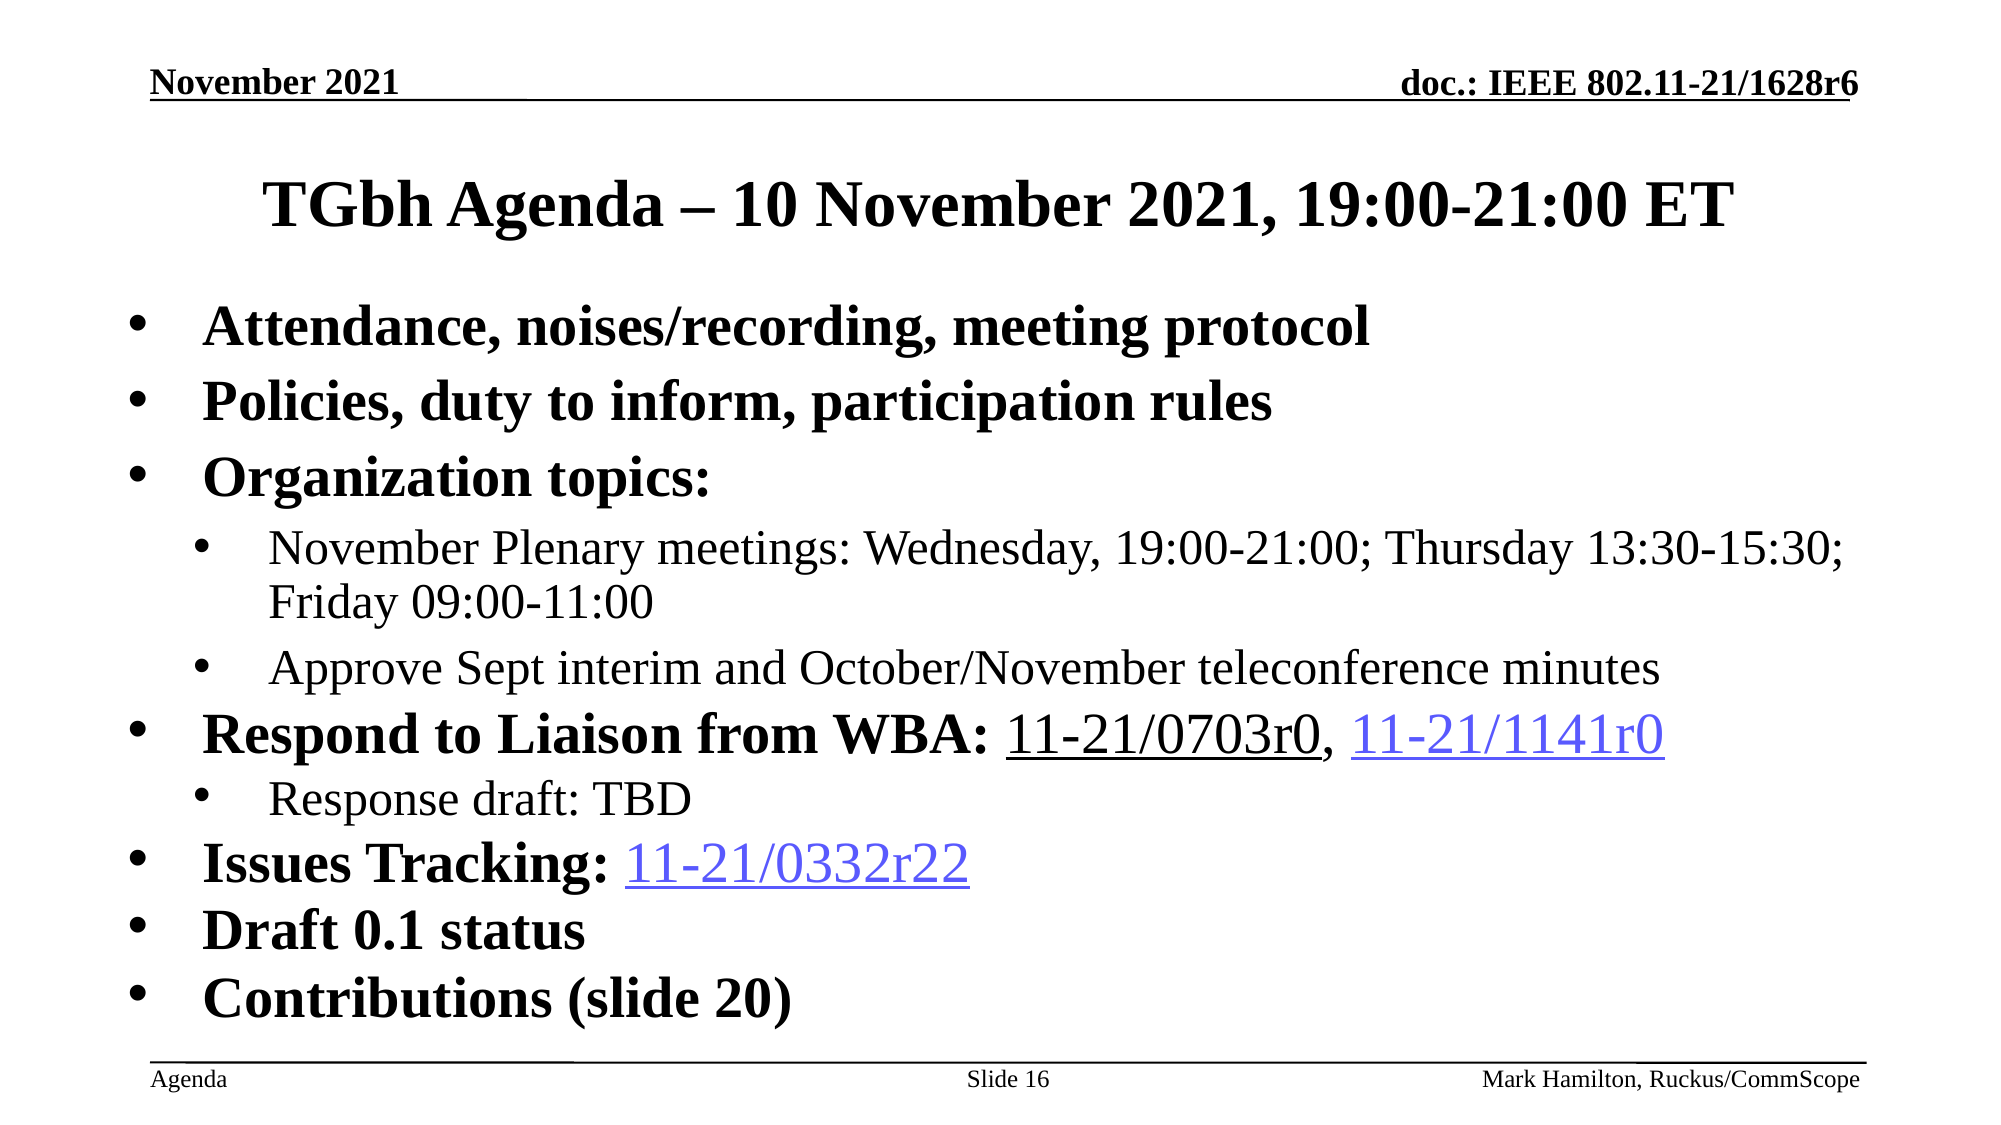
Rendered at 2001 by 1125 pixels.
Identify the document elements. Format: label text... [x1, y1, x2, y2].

title TGbh Agenda – 10 November 2021, 19:00-21:00 ET [149, 112, 1850, 286]
slide_number Slide 16 [950, 1061, 1067, 1123]
list Attendance, noises/recording, meeting protocol Policies, duty to inform, participation rules Organization topics: November Plenary meetings: Wednesday, 19:00-21:00; Thursday 13:30-15:30; Friday 09:00-11:00 Approve Sept interim and October/November teleconference minutes Respond to Liaison from WBA: 11-21/0703r0, 11-21/1141r0 Response draft: TBD Issues Tracking: 11-21/0332r22 Draft 0.1 status Contributions (slide 20) [112, 286, 1888, 976]
